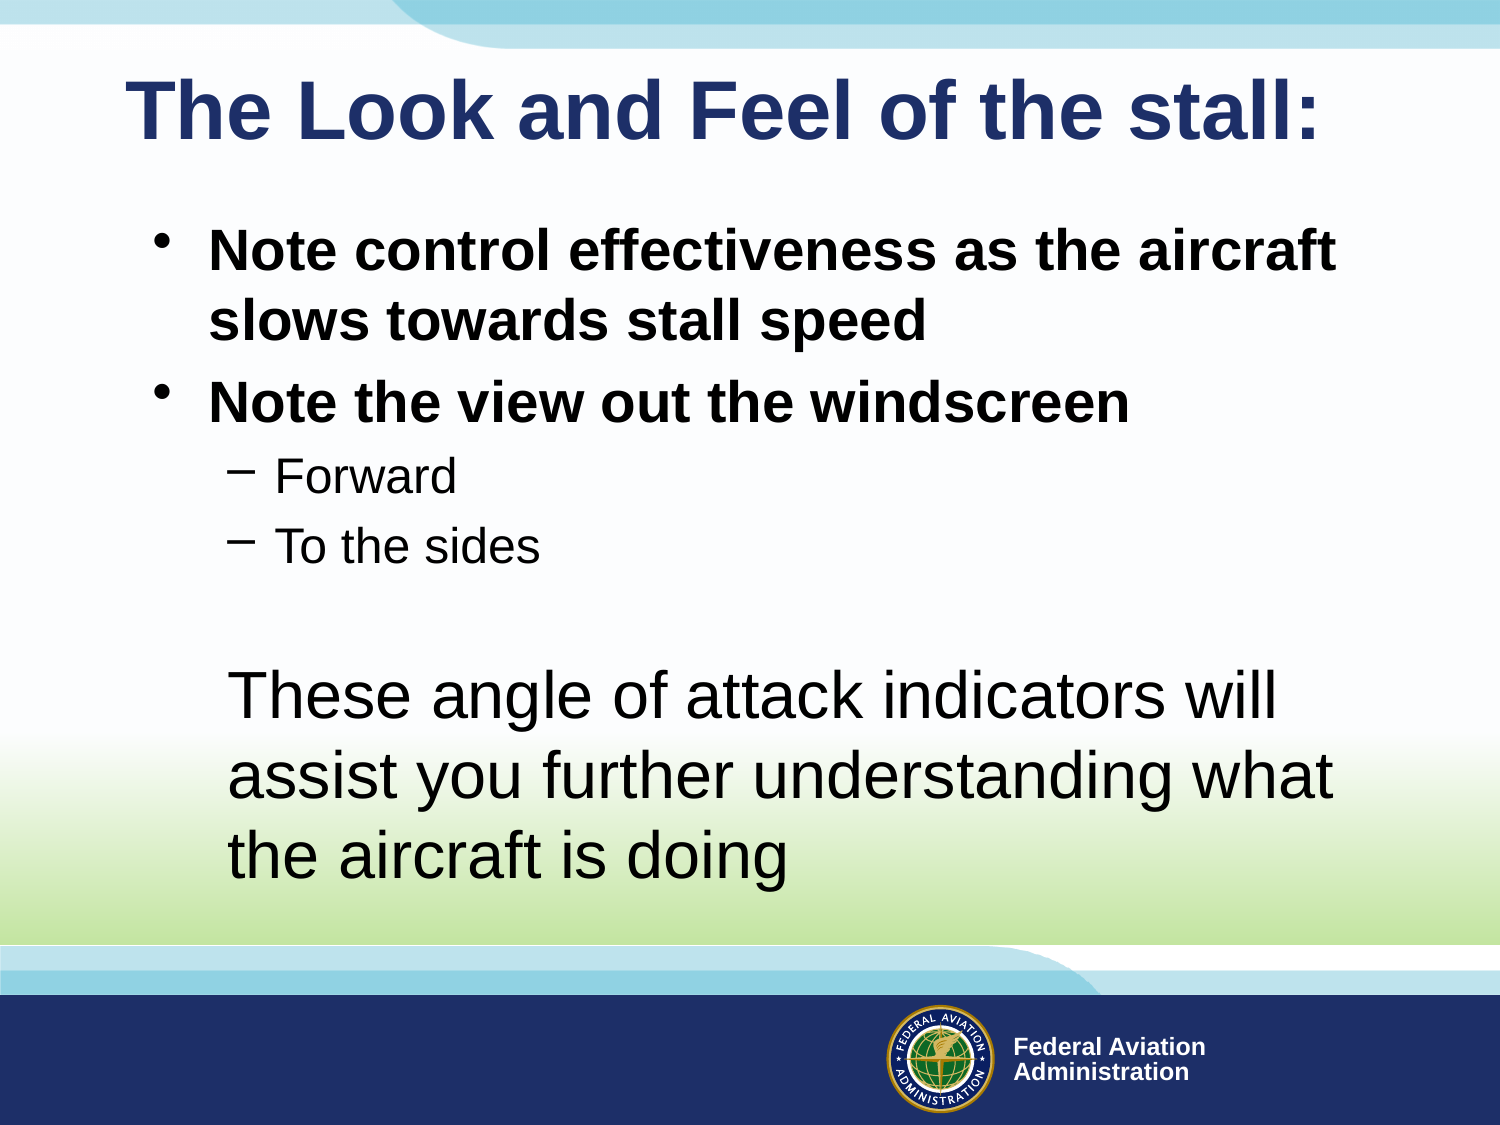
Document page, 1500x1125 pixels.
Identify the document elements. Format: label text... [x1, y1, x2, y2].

picture [0, 945, 1500, 995]
title The Look and Feel of the stall: [110, 56, 1500, 157]
list Note control effectiveness as the aircraft slows towards stall speed Note the view out the windscreen Forward To the sides These angle of attack indicators will assist you further understanding what the aircraft is doing [137, 204, 1444, 925]
picture [0, 0, 1500, 50]
